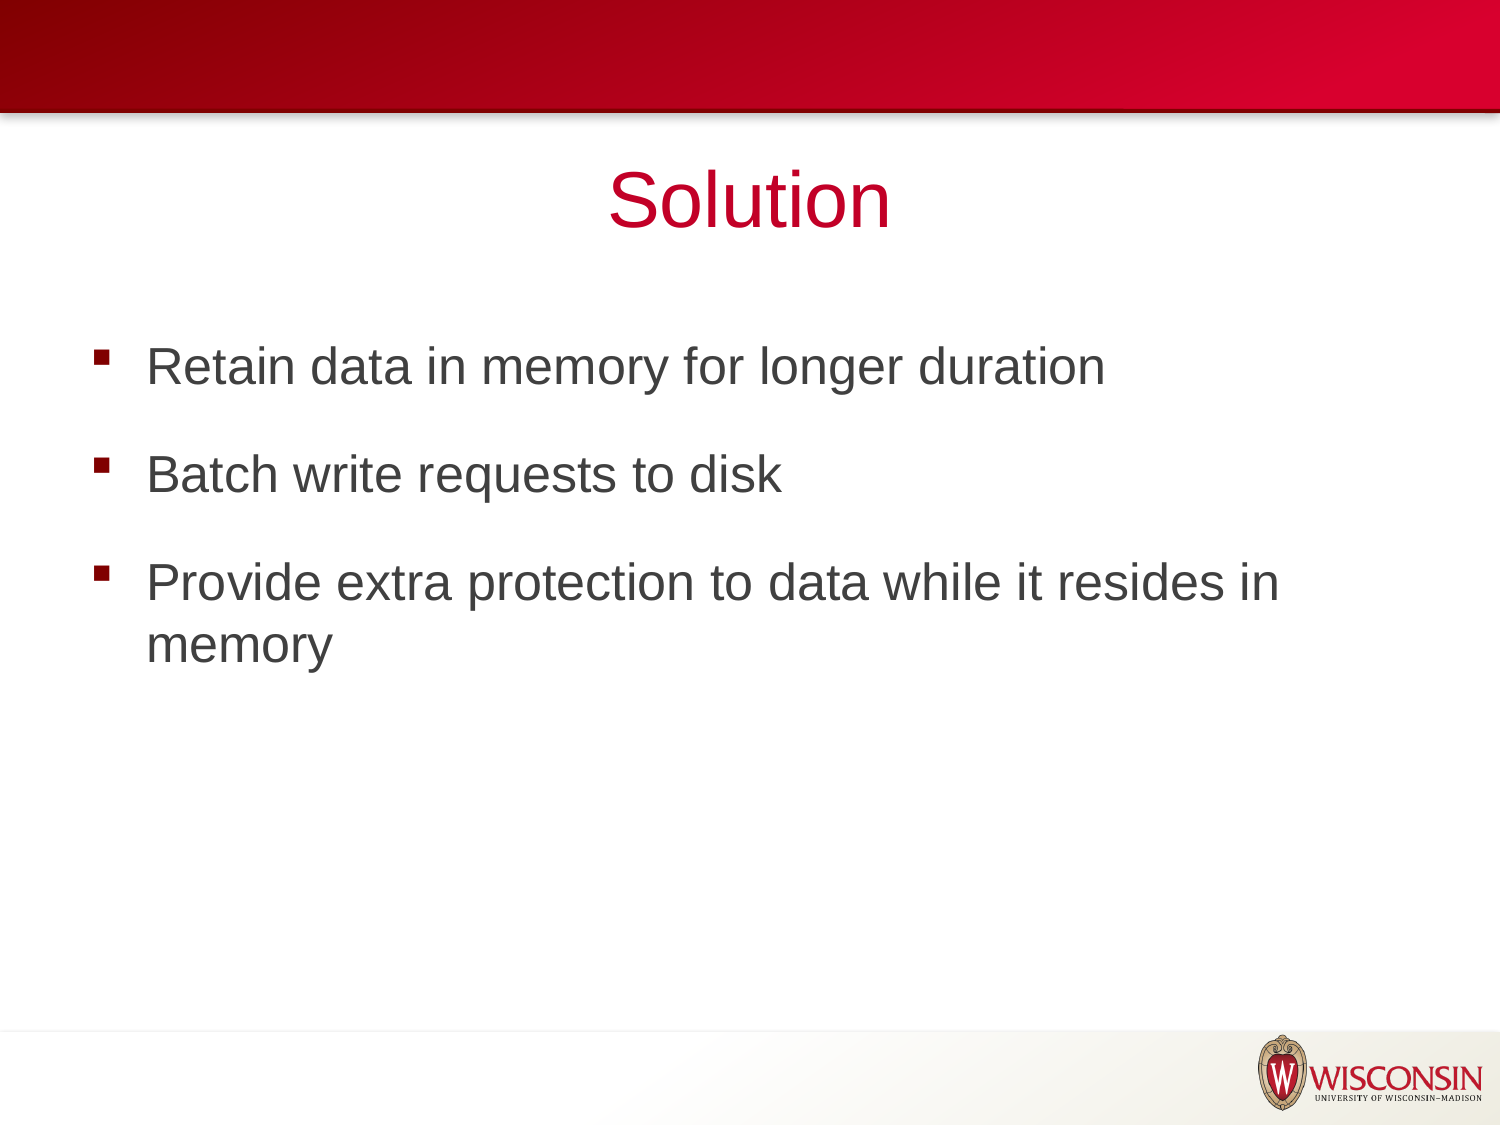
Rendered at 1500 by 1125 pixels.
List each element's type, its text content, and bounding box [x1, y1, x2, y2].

picture [1258, 1033, 1484, 1111]
title Solution [75, 140, 1425, 303]
list Retain data in memory for longer duration Batch write requests to disk Provide extra protection to data while it resides in memory [75, 325, 1425, 1005]
